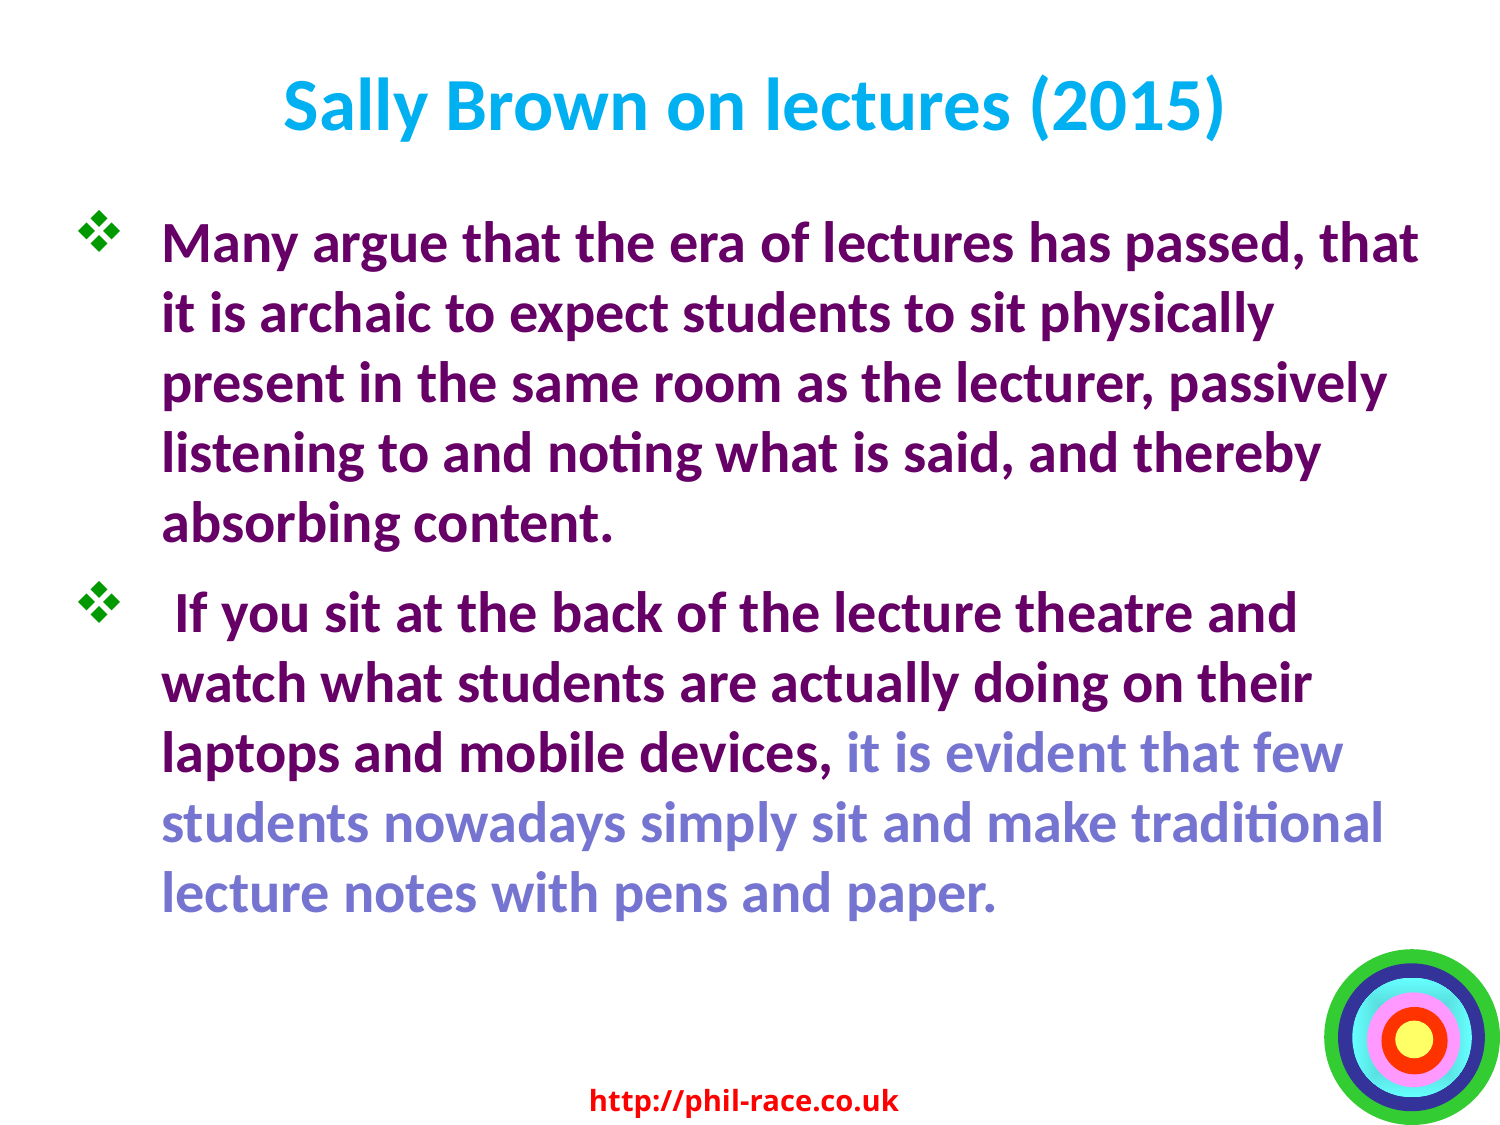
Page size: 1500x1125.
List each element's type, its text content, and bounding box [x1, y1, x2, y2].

list Many argue that the era of lectures has passed, that it is archaic to expect students to sit physically present in the same room as the lecturer, passively listening to and noting what is said, and thereby absorbing content. If you sit at the back of the lecture theatre and watch what students are actually doing on their laptops and mobile devices, it is evident that few students nowadays simply sit and make traditional lecture notes with pens and paper. [58, 196, 1471, 963]
title Sally Brown on lectures (2015) [40, 30, 1471, 185]
